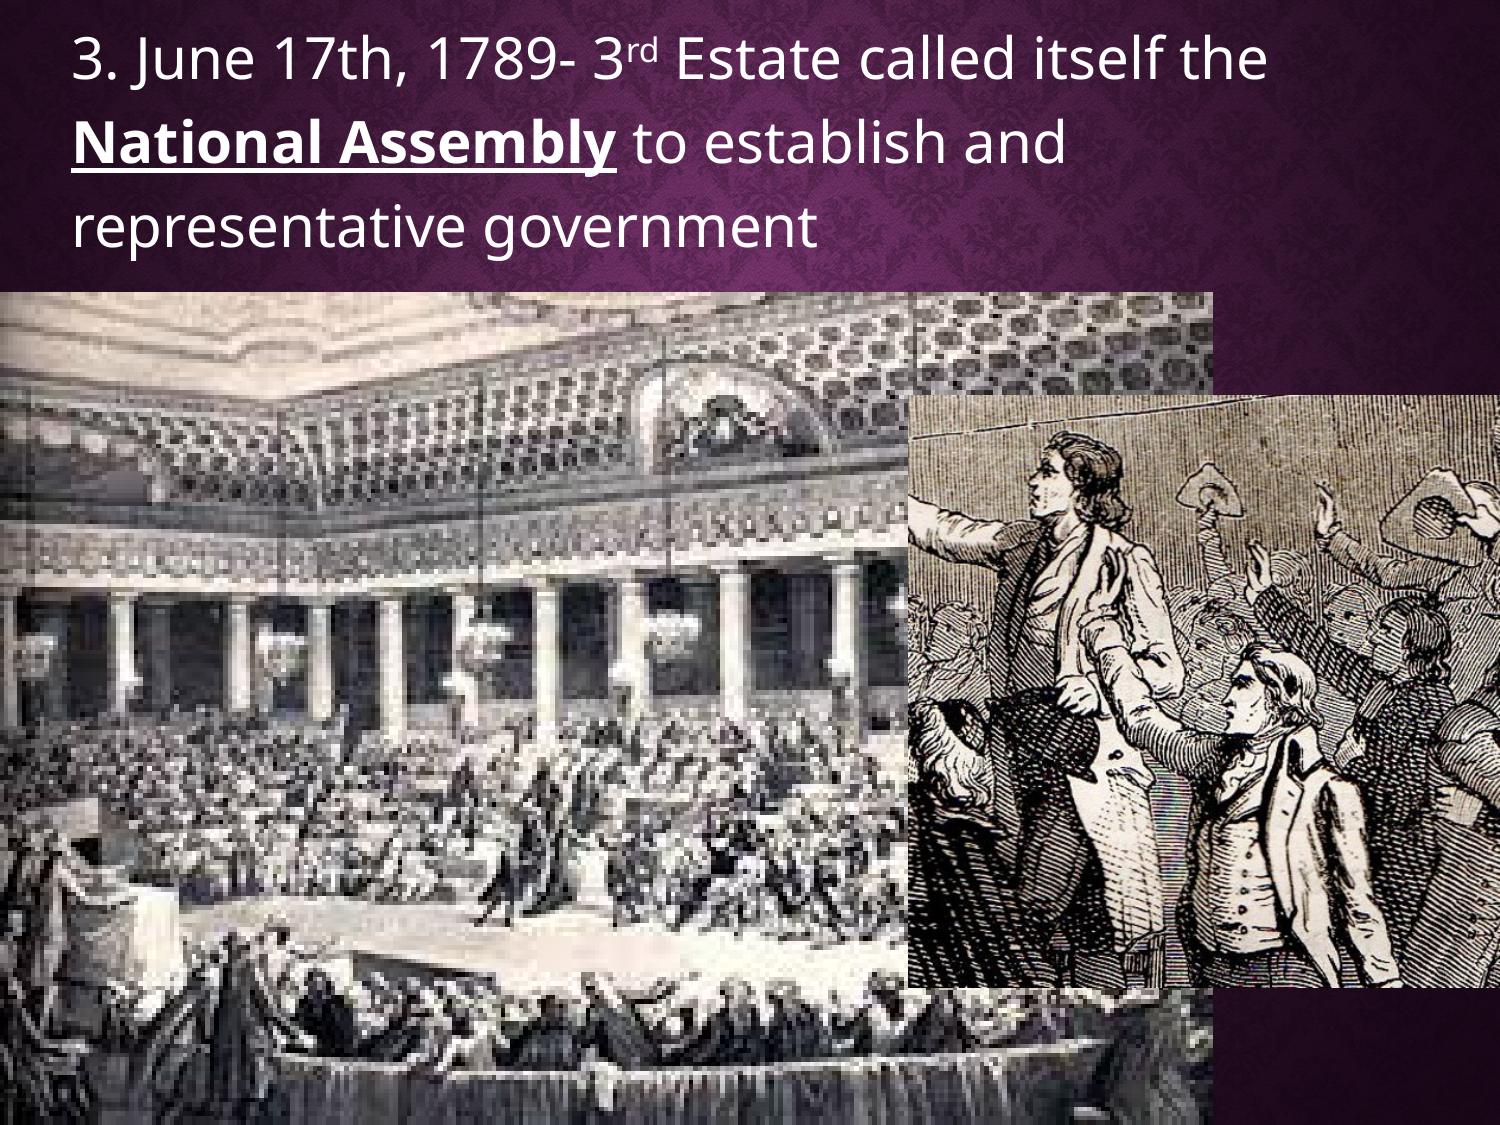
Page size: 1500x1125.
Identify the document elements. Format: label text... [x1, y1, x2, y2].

picture [0, 292, 1500, 1125]
list 3. June 17th, 1789- 3rd Estate called itself the National Assembly to establish and representative government [0, 0, 1351, 394]
